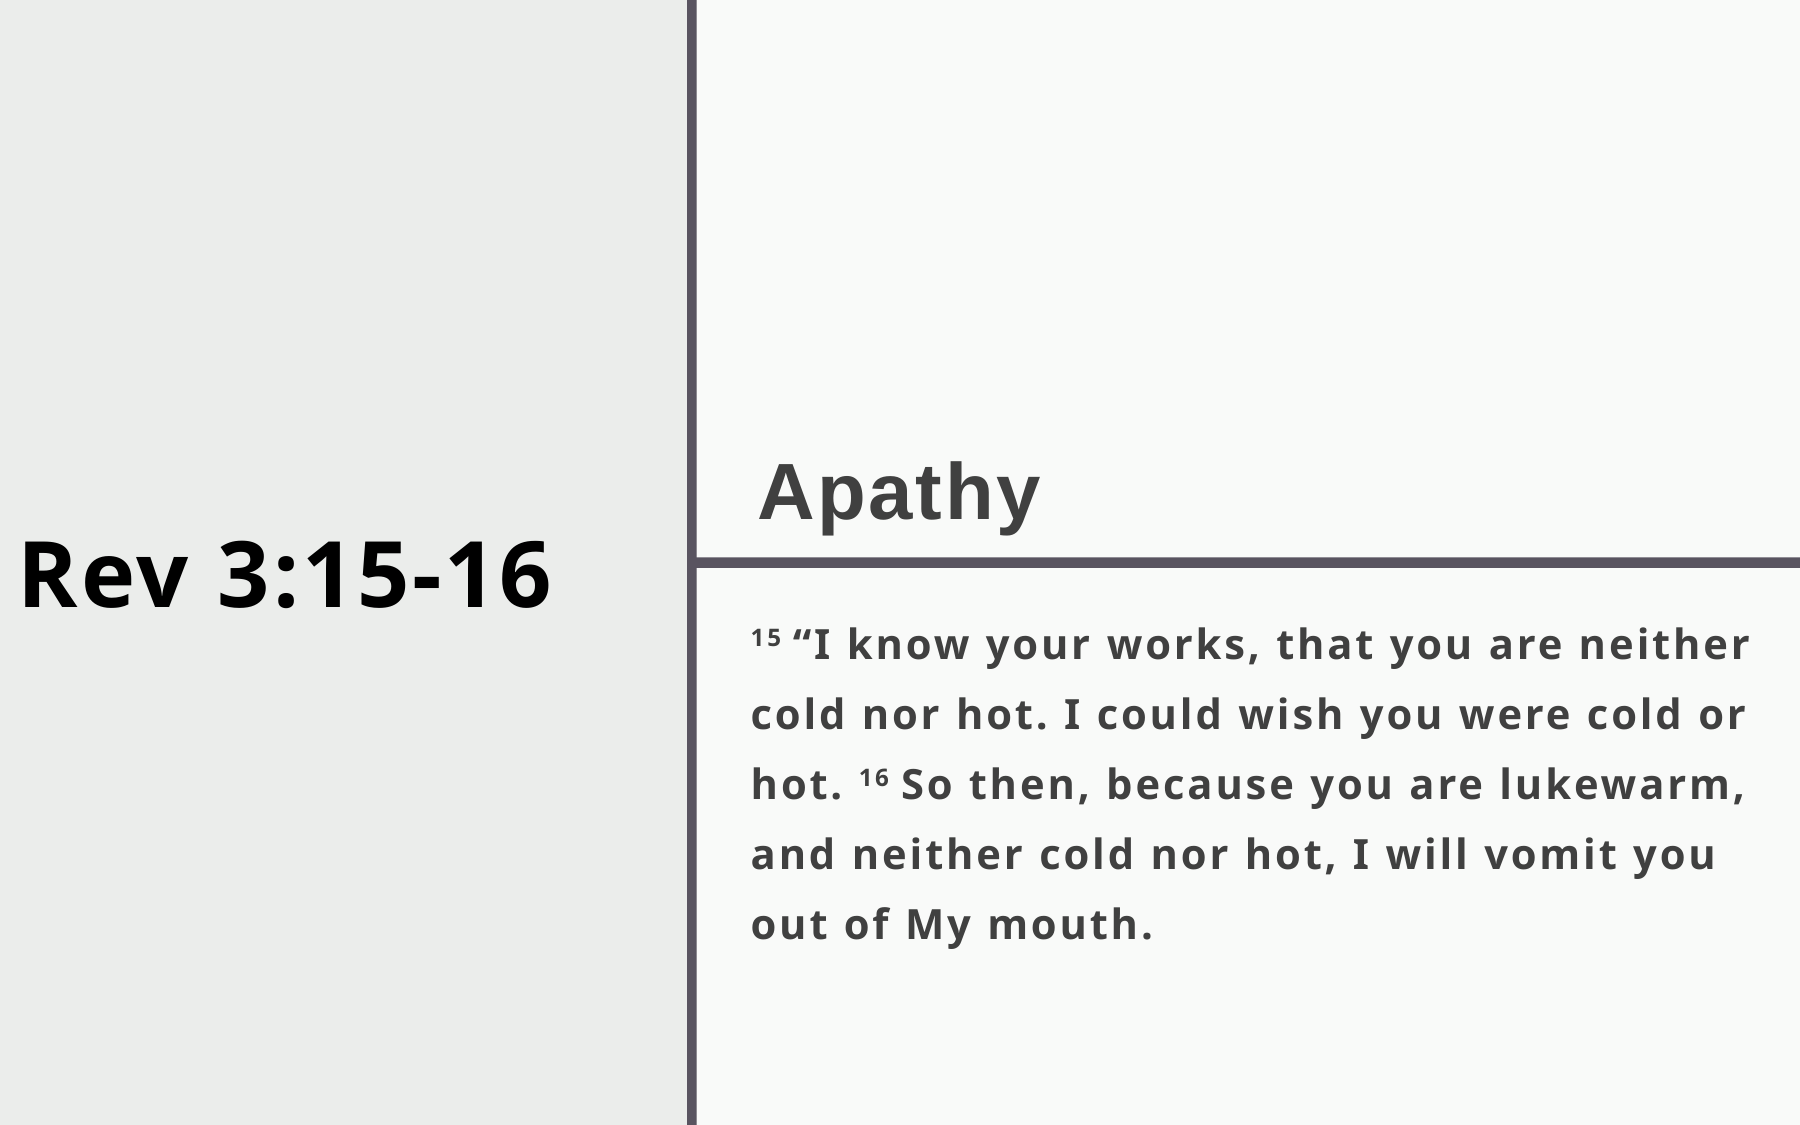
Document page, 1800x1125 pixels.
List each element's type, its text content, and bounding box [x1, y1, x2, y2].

text_box Apathy [739, 367, 1783, 717]
title Rev 3:15-16 [0, 115, 642, 969]
list 15 “I know your works, that you are neither cold nor hot. I could wish you were cold or hot. 16 So then, because you are lukewarm, and neither cold nor hot, I will vomit you out of My mouth. [732, 595, 1777, 947]
